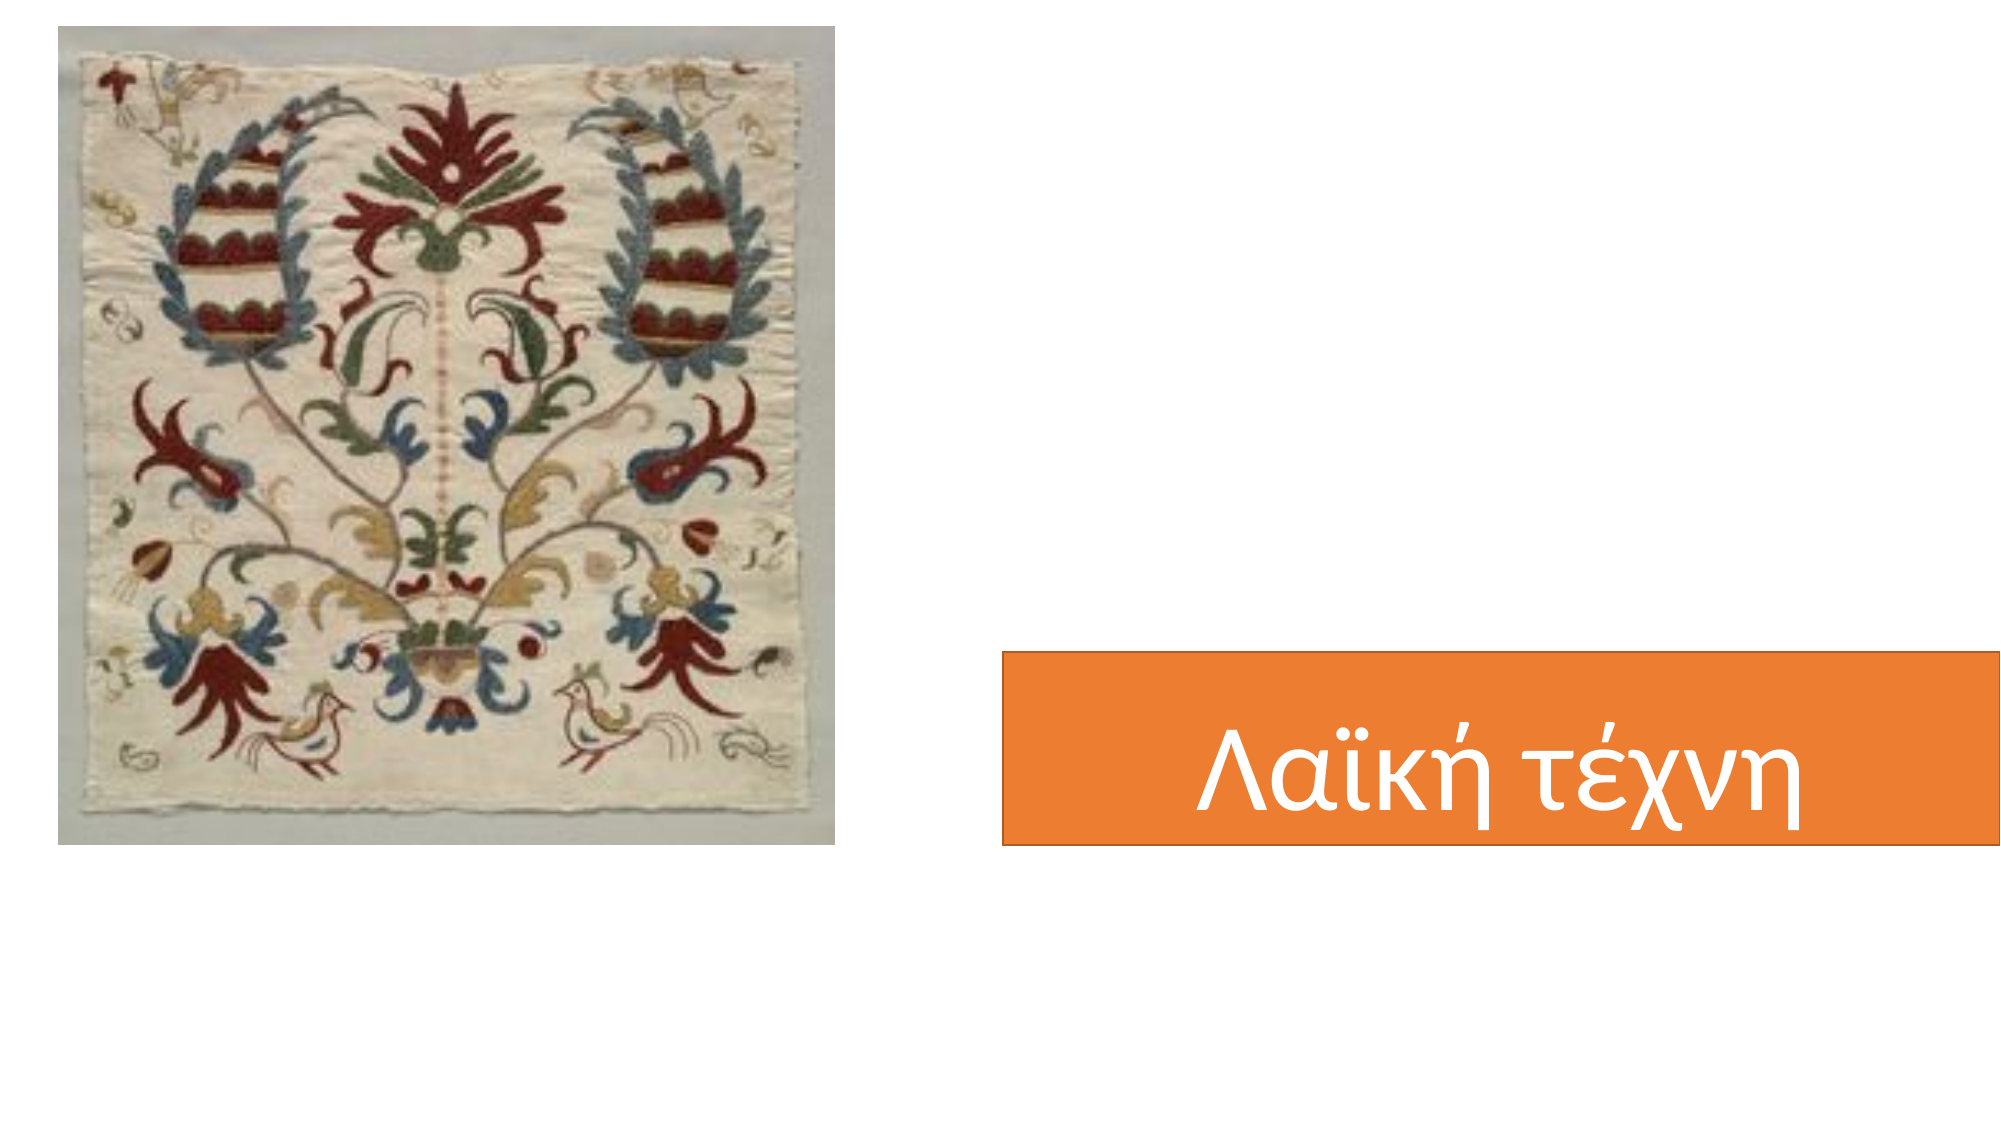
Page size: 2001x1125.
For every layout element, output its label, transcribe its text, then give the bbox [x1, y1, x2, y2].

picture [58, 26, 835, 845]
text_box Λαϊκή τέχνη [1002, 651, 2000, 846]
